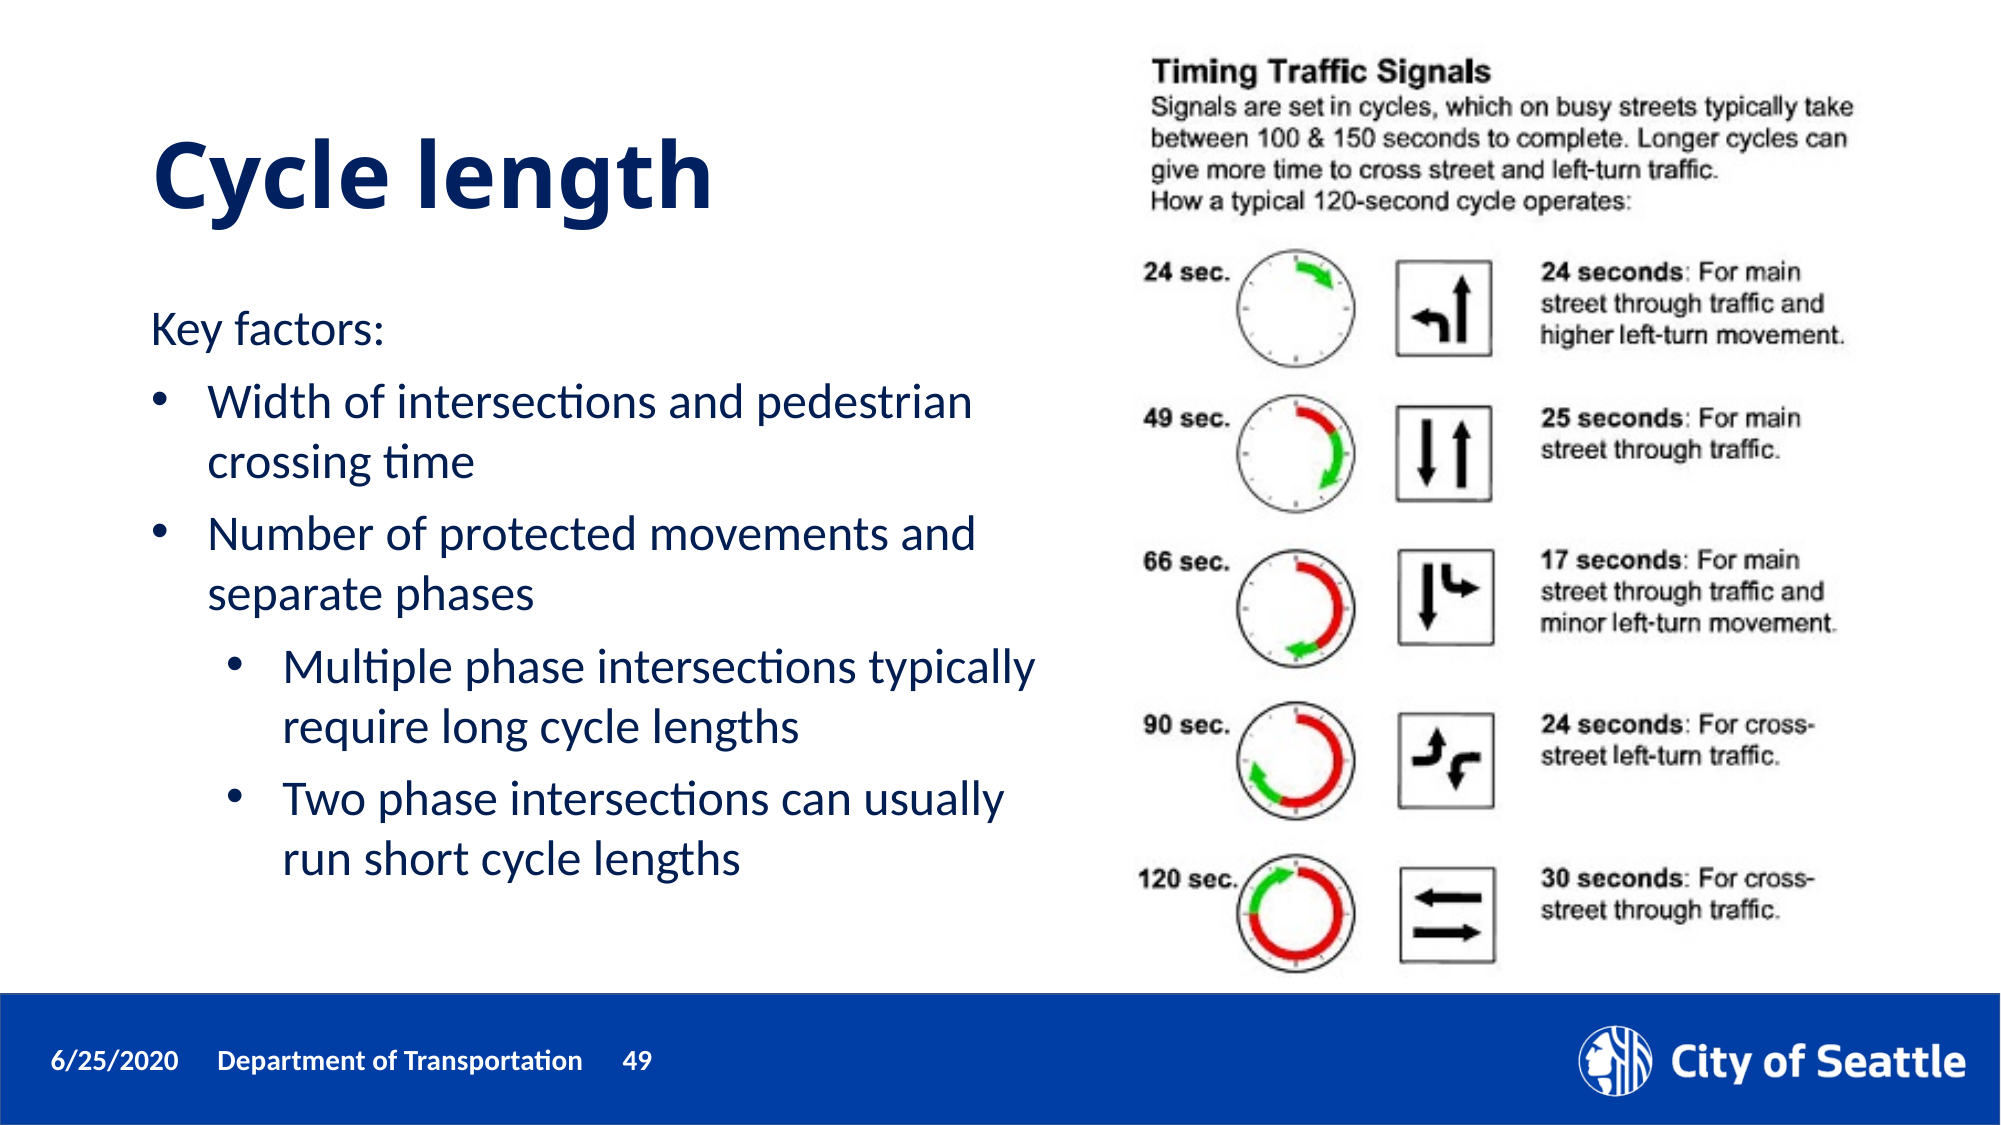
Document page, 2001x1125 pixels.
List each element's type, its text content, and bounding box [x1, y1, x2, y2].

title Cycle length [136, 70, 1133, 289]
picture [1133, 44, 1862, 978]
picture [1544, 993, 2000, 1125]
text_box Key factors: Width of intersections and pedestrian crossing time Number of protected movements and separate phases Multiple phase intersections typically require long cycle lengths Two phase intersections can usually run short cycle lengths [136, 288, 1098, 894]
